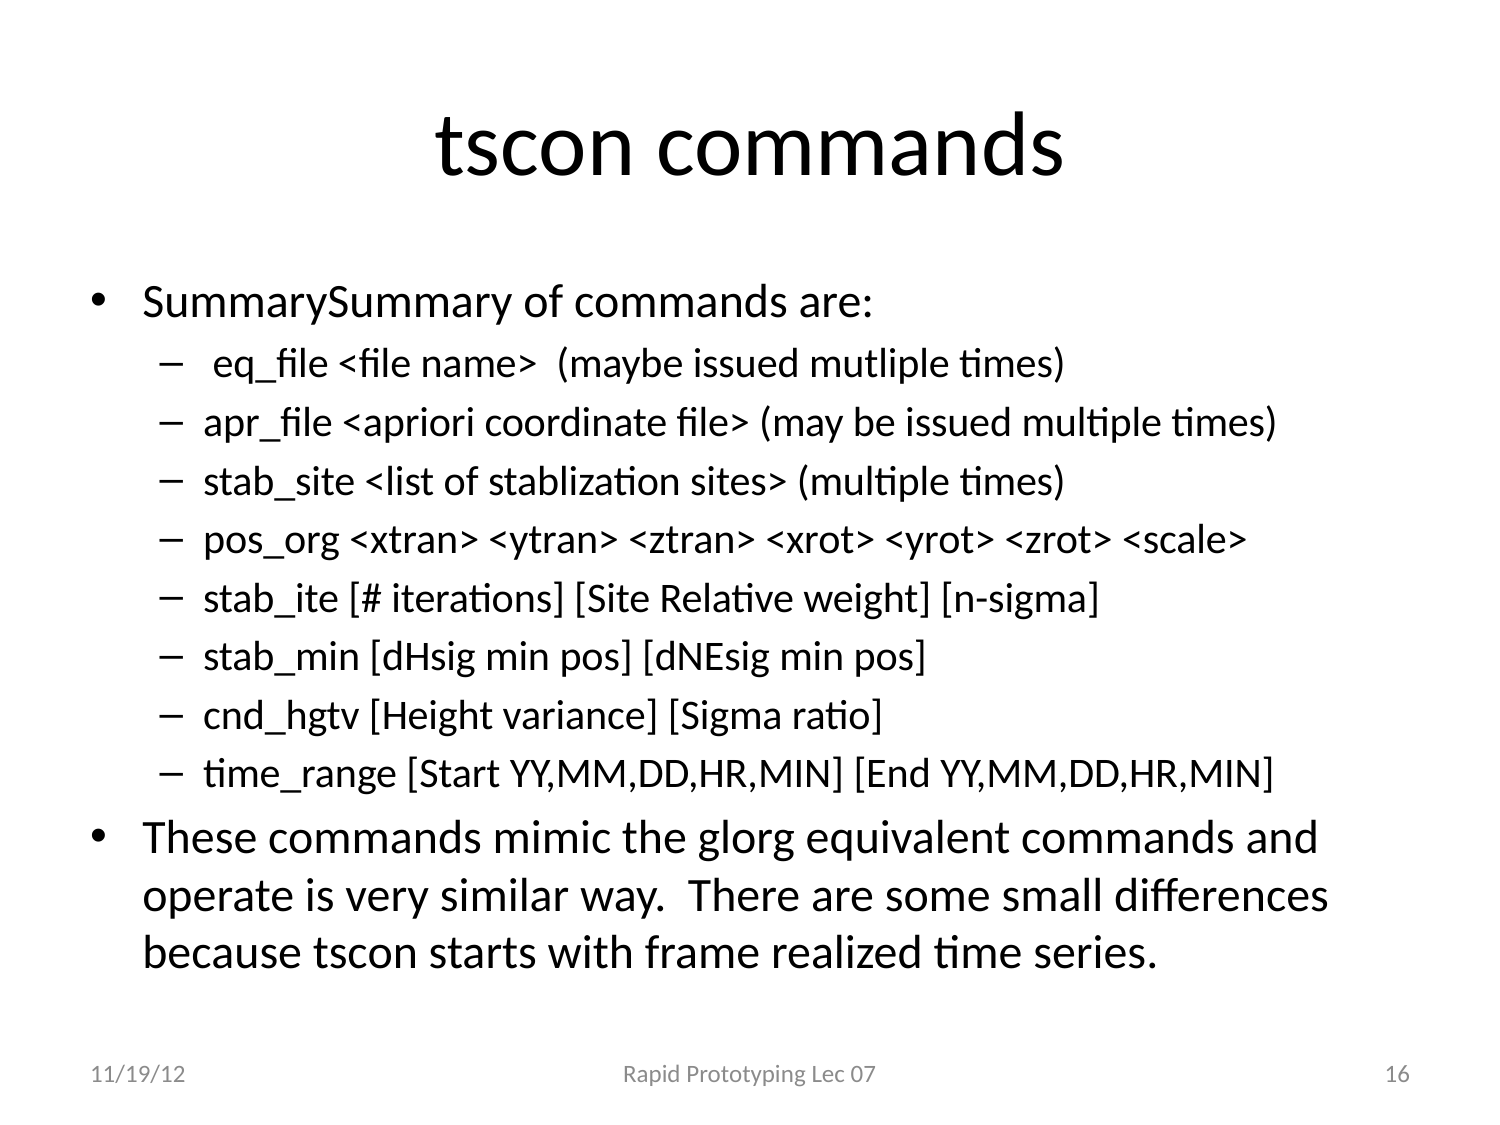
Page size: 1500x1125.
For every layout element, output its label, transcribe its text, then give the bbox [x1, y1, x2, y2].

footer Rapid Prototyping Lec 07 [512, 1042, 988, 1103]
slide_number 16 [1074, 1042, 1425, 1103]
title tscon commands [75, 45, 1425, 233]
list SummarySummary of commands are: eq_file <file name> (maybe issued mutliple times) apr_file <apriori coordinate file> (may be issued multiple times) stab_site <list of stablization sites> (multiple times) pos_org <xtran> <ytran> <ztran> <xrot> <yrot> <zrot> <scale> stab_ite [# iterations] [Site Relative weight] [n-sigma] stab_min [dHsig min pos] [dNEsig min pos] cnd_hgtv [Height variance] [Sigma ratio] time_range [Start YY,MM,DD,HR,MIN] [End YY,MM,DD,HR,MIN] These commands mimic the glorg equivalent commands and operate is very similar way. There are some small differences because tscon starts with frame realized time series. [75, 262, 1425, 1005]
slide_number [75, 1042, 425, 1103]
